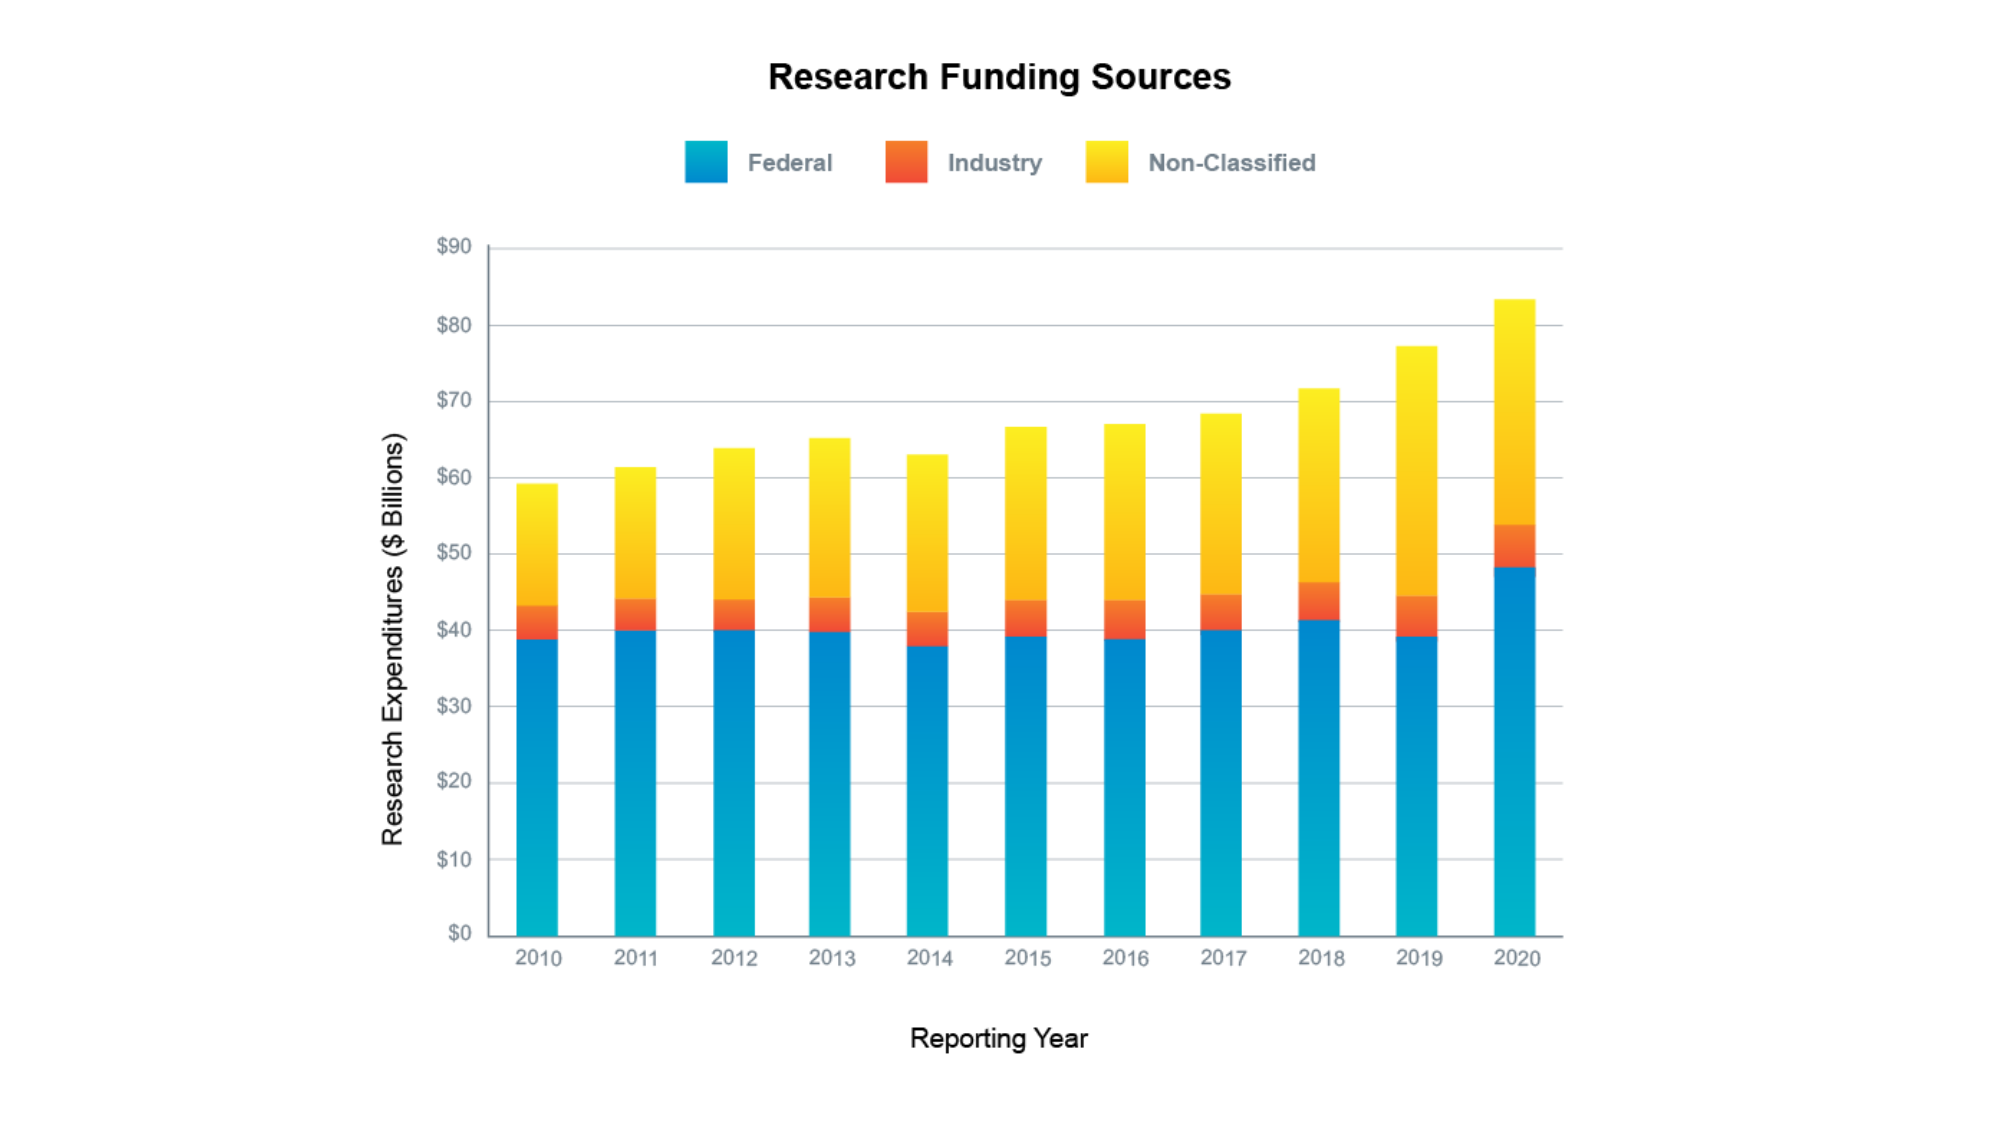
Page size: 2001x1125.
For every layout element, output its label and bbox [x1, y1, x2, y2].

picture [353, 0, 1647, 1125]
